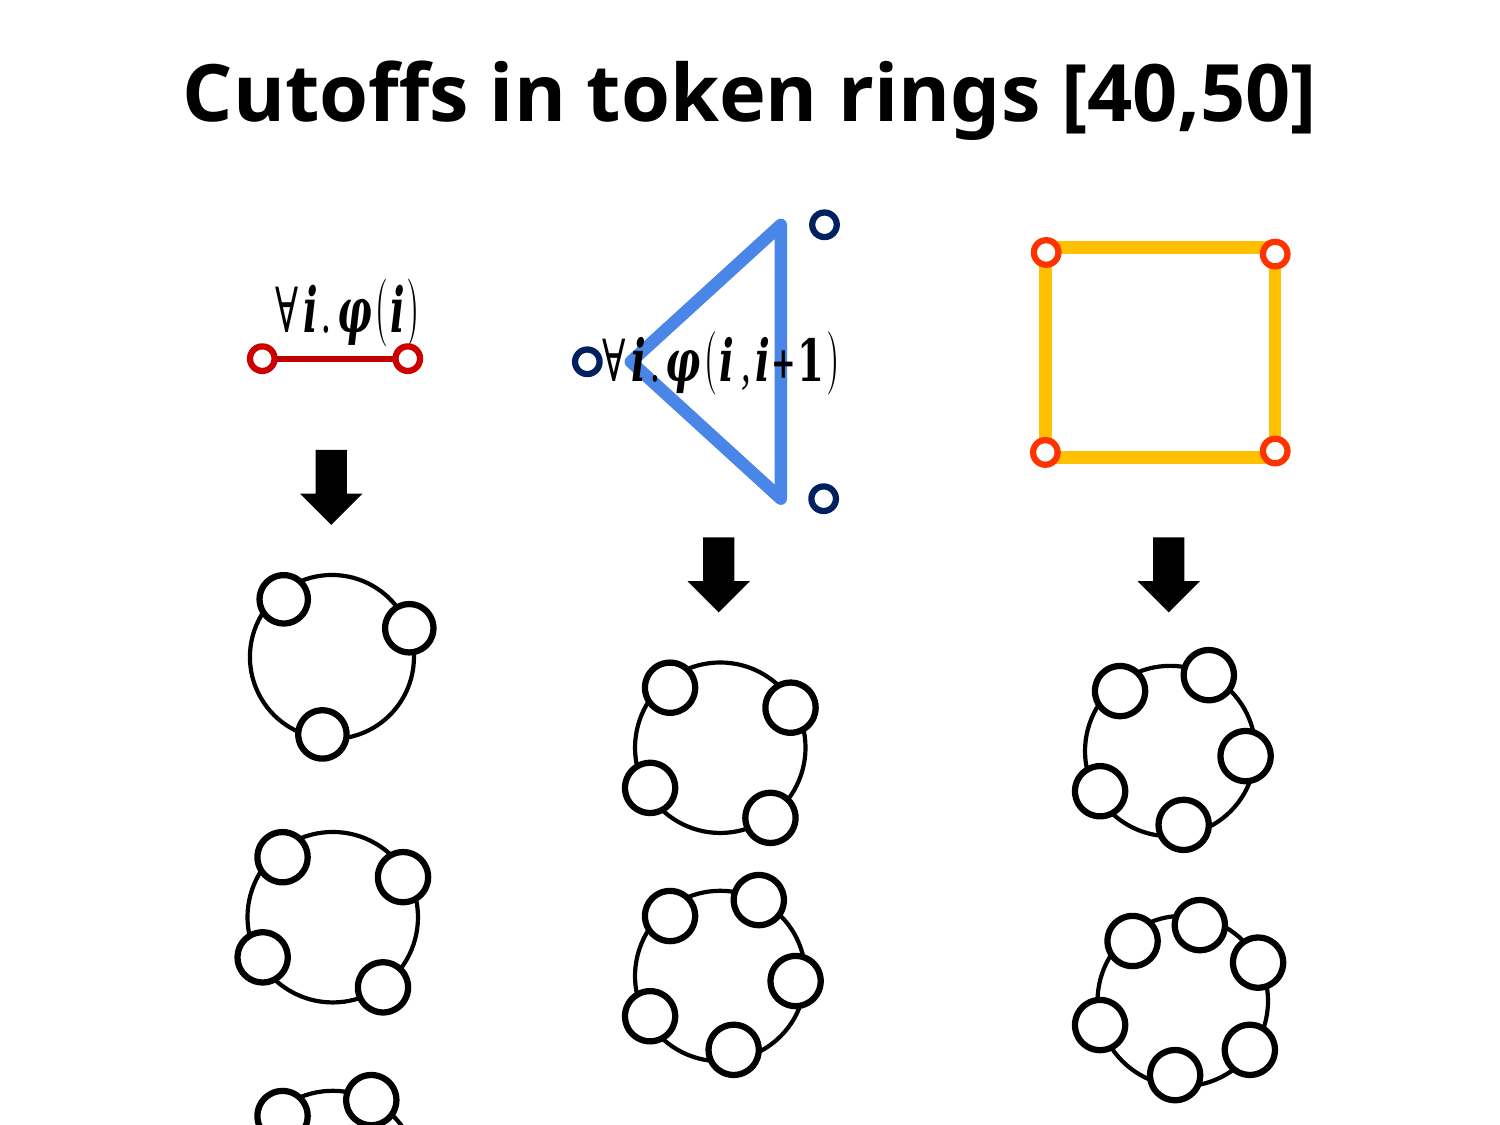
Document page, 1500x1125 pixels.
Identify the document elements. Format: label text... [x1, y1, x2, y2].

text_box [249, 273, 421, 372]
text_box [300, 449, 363, 525]
title Cutoffs in token rings [40,50] [75, 0, 1425, 153]
text_box [687, 537, 751, 613]
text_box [237, 831, 429, 1013]
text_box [237, 1074, 434, 1125]
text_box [249, 574, 434, 759]
text_box [1137, 537, 1201, 613]
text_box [574, 212, 840, 512]
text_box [1032, 239, 1288, 465]
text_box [1074, 649, 1271, 851]
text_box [624, 874, 821, 1076]
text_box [624, 662, 816, 844]
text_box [1074, 899, 1284, 1101]
